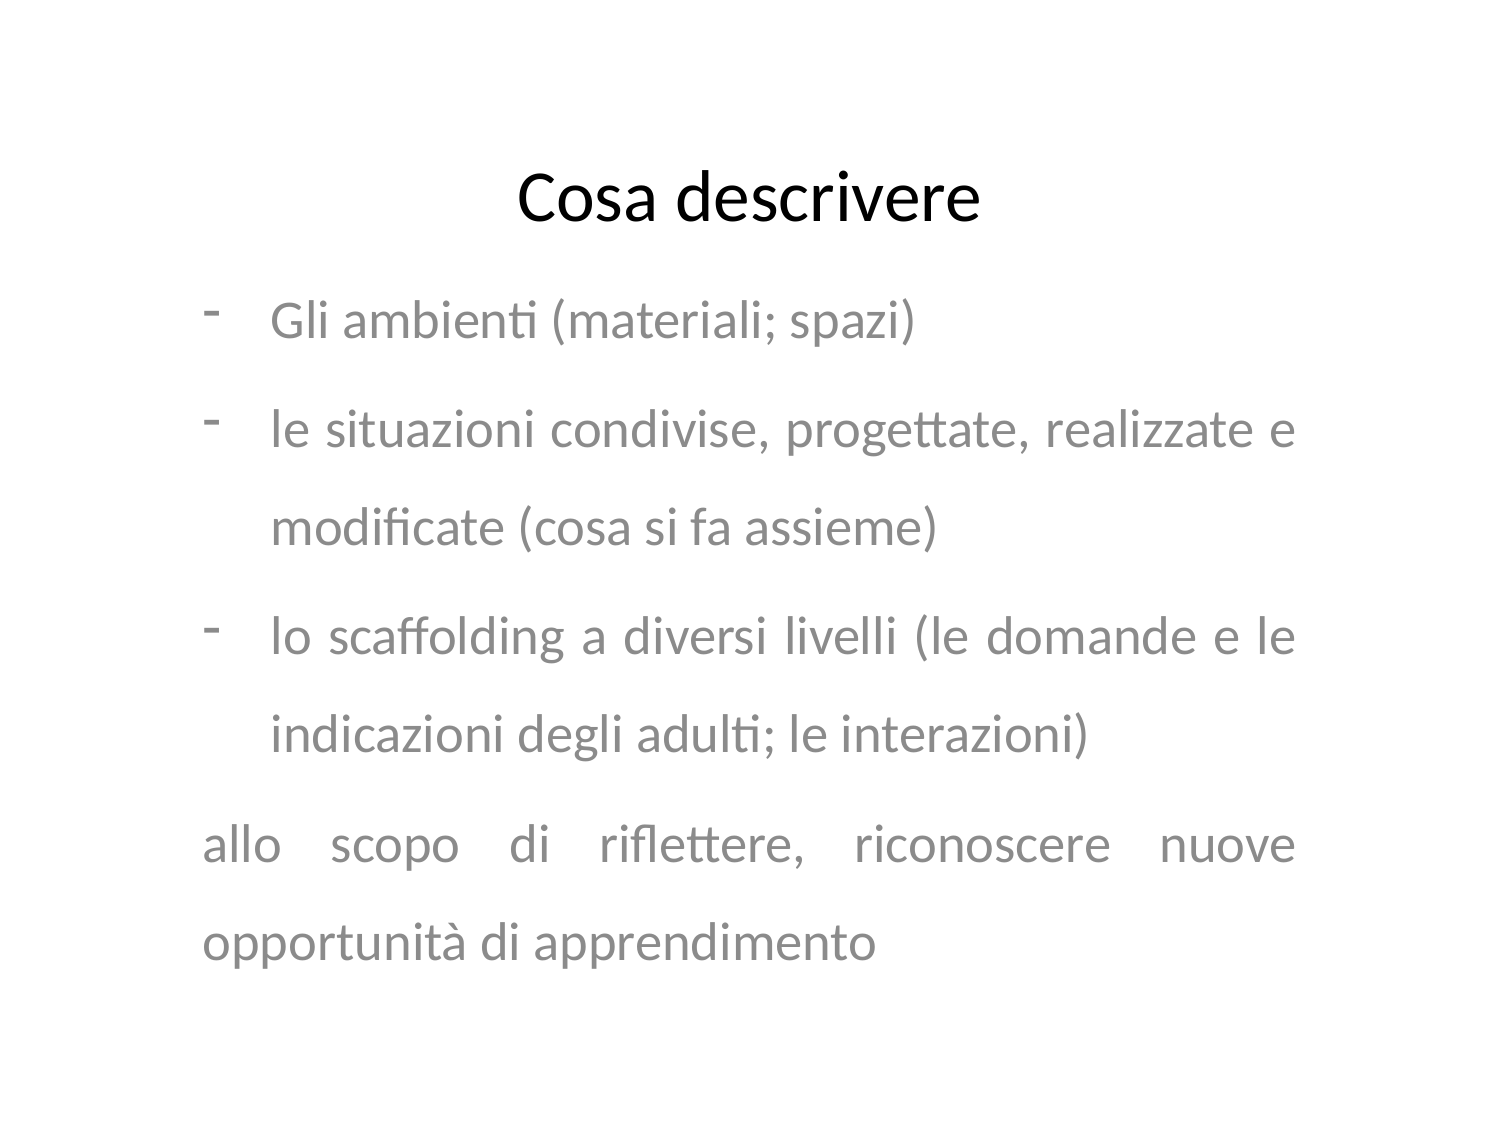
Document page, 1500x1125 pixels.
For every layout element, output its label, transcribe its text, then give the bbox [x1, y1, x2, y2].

title Cosa descrivere [187, 140, 1313, 243]
subtitle Gli ambienti (materiali; spazi) le situazioni condivise, progettate, realizzate e modificate (cosa si fa assieme) lo scaffolding a diversi livelli (le domande e le indicazioni degli adulti; le interazioni) allo scopo di riflettere, riconoscere nuove opportunità di apprendimento [187, 243, 1313, 985]
